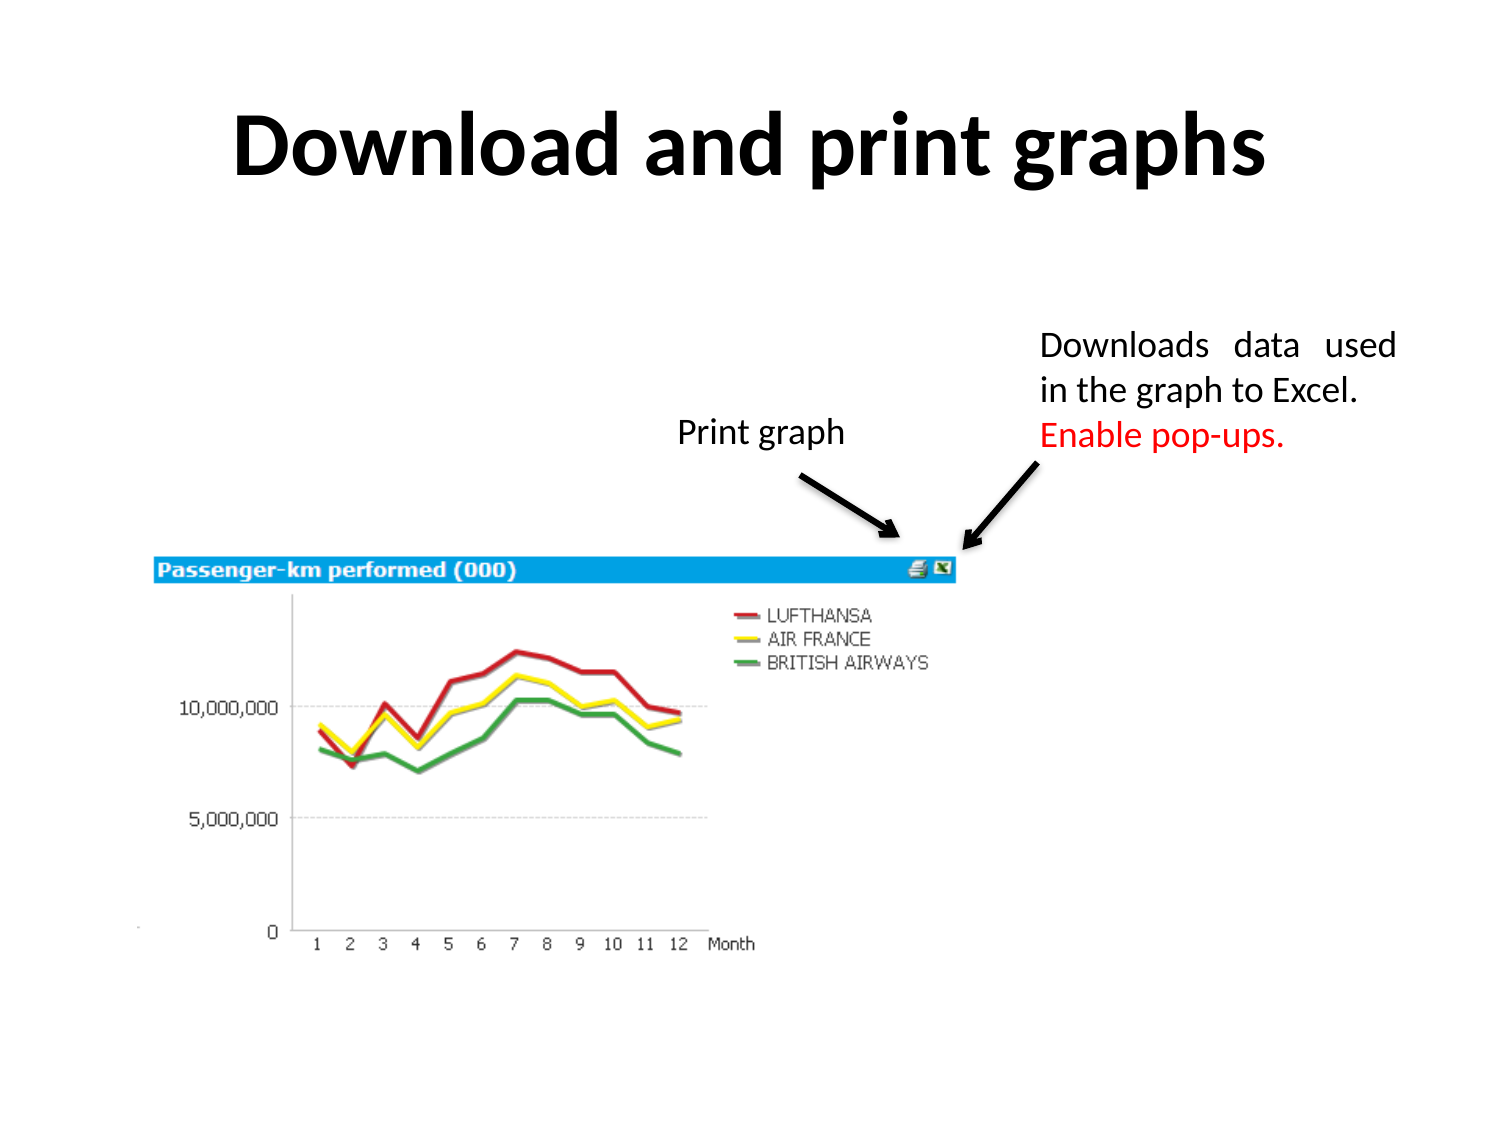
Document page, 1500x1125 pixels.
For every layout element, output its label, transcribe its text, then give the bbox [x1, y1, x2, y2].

title Download and print graphs [75, 45, 1425, 233]
text_box Print graph [662, 399, 863, 460]
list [137, 549, 976, 977]
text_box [955, 468, 1044, 544]
text_box Downloads data used in the graph to Excel. Enable pop-ups. [1024, 312, 1413, 463]
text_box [799, 474, 901, 538]
